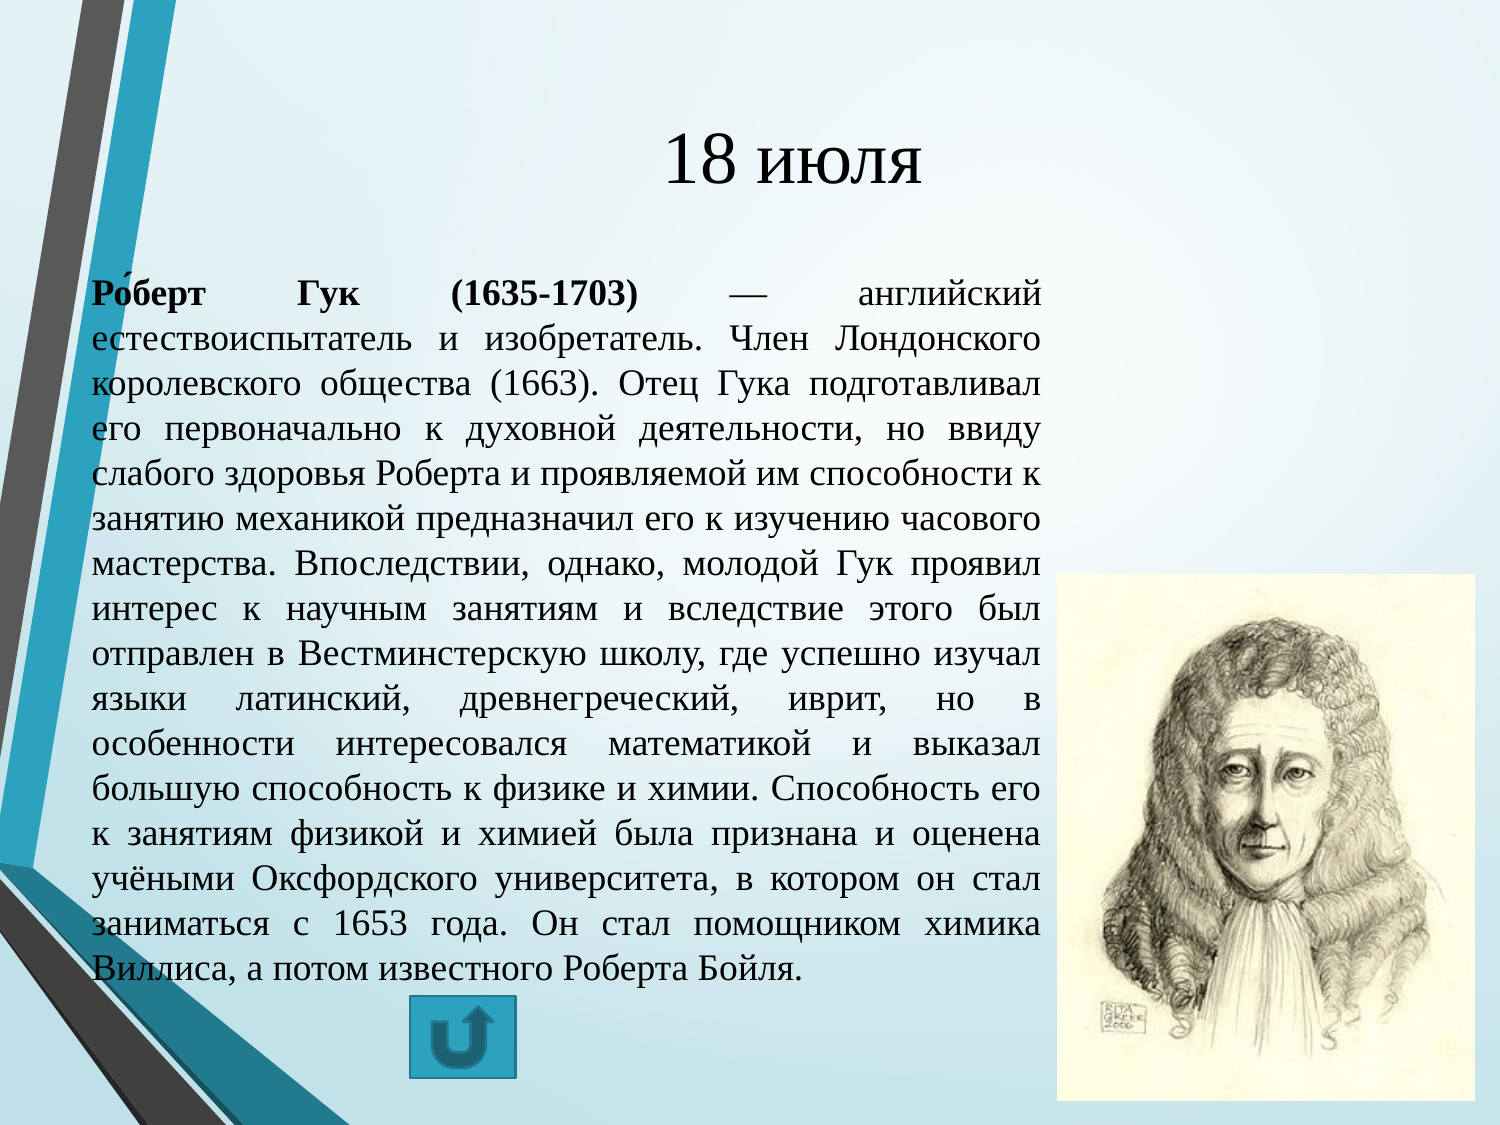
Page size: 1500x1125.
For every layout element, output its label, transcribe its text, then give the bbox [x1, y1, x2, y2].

list Ро́берт Гук (1635-1703) — английский естествоиспытатель и изобретатель. Член Лондонского королевского общества (1663). Отец Гука подготавливал его первоначально к духовной деятельности, но ввиду слабого здоровья Роберта и проявляемой им способности к занятию механикой предназначил его к изучению часового мастерства. Впоследствии, однако, молодой Гук проявил интерес к научным занятиям и вследствие этого был отправлен в Вестминстерскую школу, где успешно изучал языки латинский, древнегреческий, иврит, но в особенности интересовался математикой и выказал большую способность к физике и химии. Способность его к занятиям физикой и химией была признана и оценена учёными Оксфордского университета, в котором он стал заниматься с 1653 года. Он стал помощником химика Виллиса, а потом известного Роберта Бойля. [76, 231, 1058, 1024]
text_box [409, 995, 517, 1079]
picture [1056, 573, 1475, 1101]
title 18 июля [161, 75, 1425, 232]
